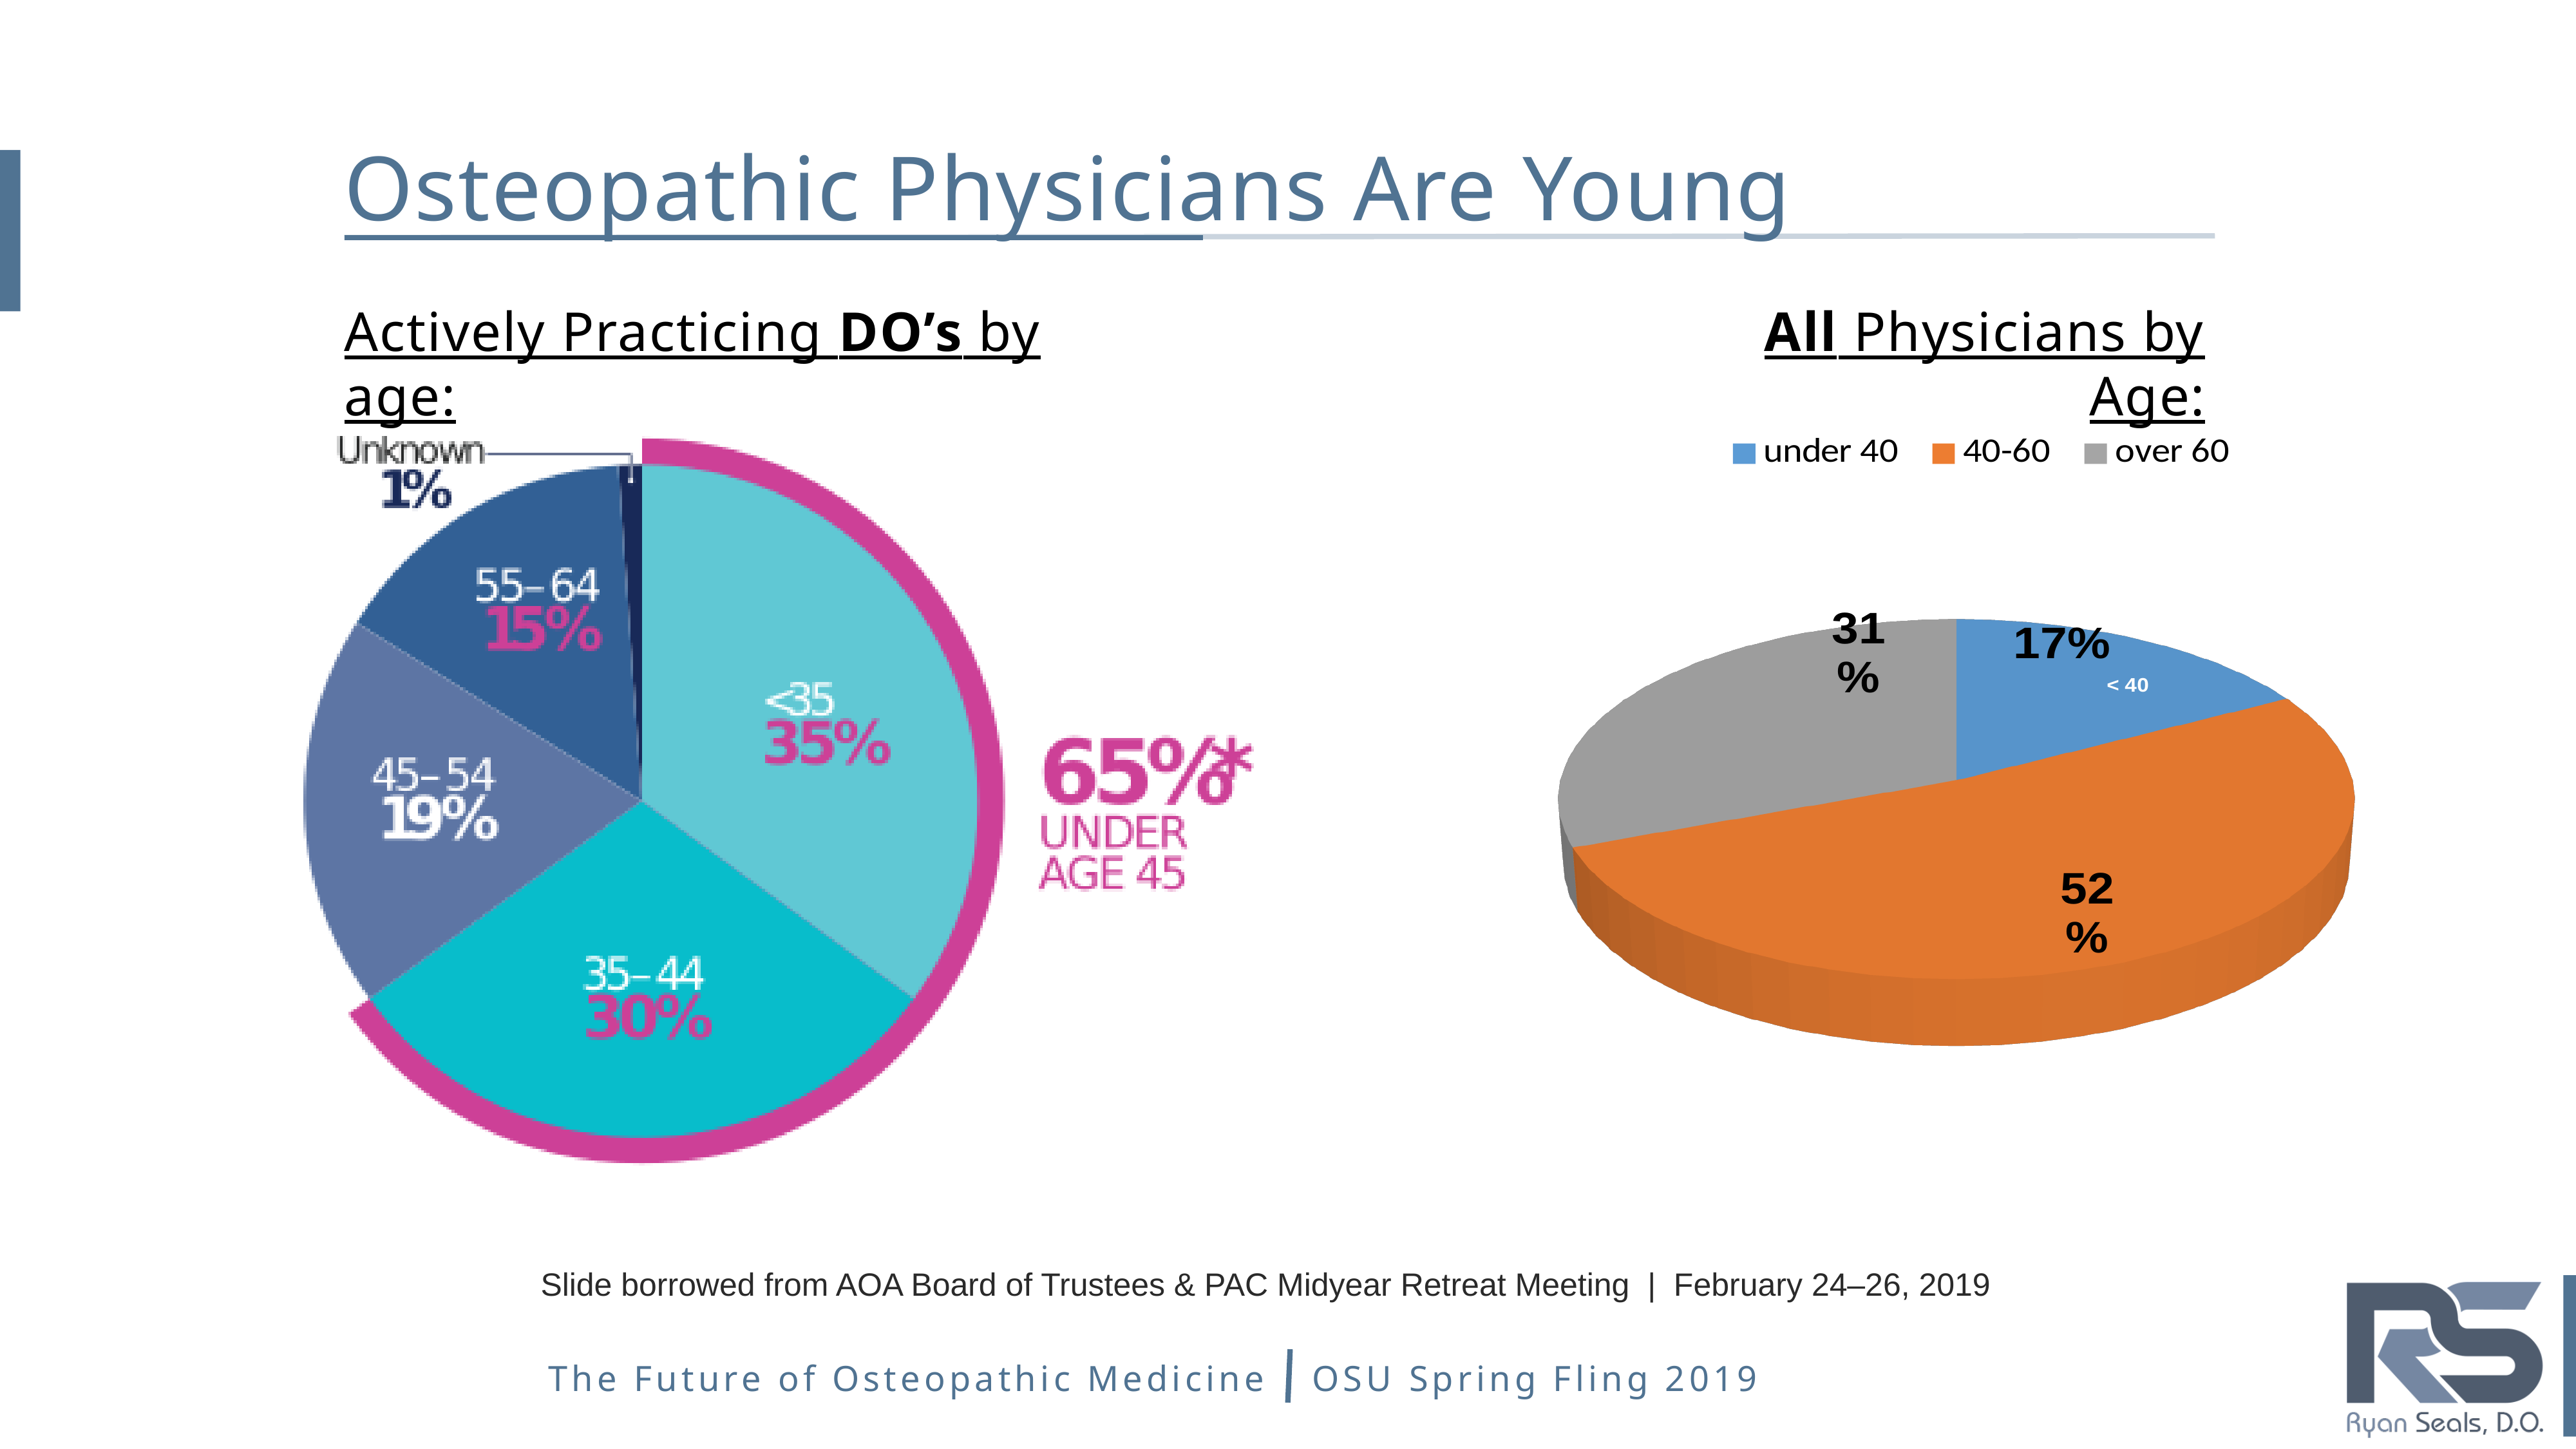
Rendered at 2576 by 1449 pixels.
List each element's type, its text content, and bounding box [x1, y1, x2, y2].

text_box OSU Spring Fling 2019 [1302, 1351, 1874, 1403]
text_box [0, 149, 21, 312]
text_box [1287, 1349, 1291, 1403]
text_box Osteopathic Physicians Are Young [334, 127, 2212, 243]
picture [2335, 1265, 2555, 1449]
text_box [2562, 1274, 2576, 1437]
picture [102, 428, 1280, 1168]
text_box All Physicians by Age: [1639, 292, 2215, 359]
text_box Actively Practicing DO’s by age: [334, 292, 1130, 428]
chart [1499, 359, 2469, 1122]
text_box Slide borrowed from AOA Board of Trustees & PAC Midyear Retreat Meeting | February 24–26, 2019 [540, 1244, 2019, 1322]
text_box The Future of Osteopathic Medicine [205, 1351, 1275, 1403]
